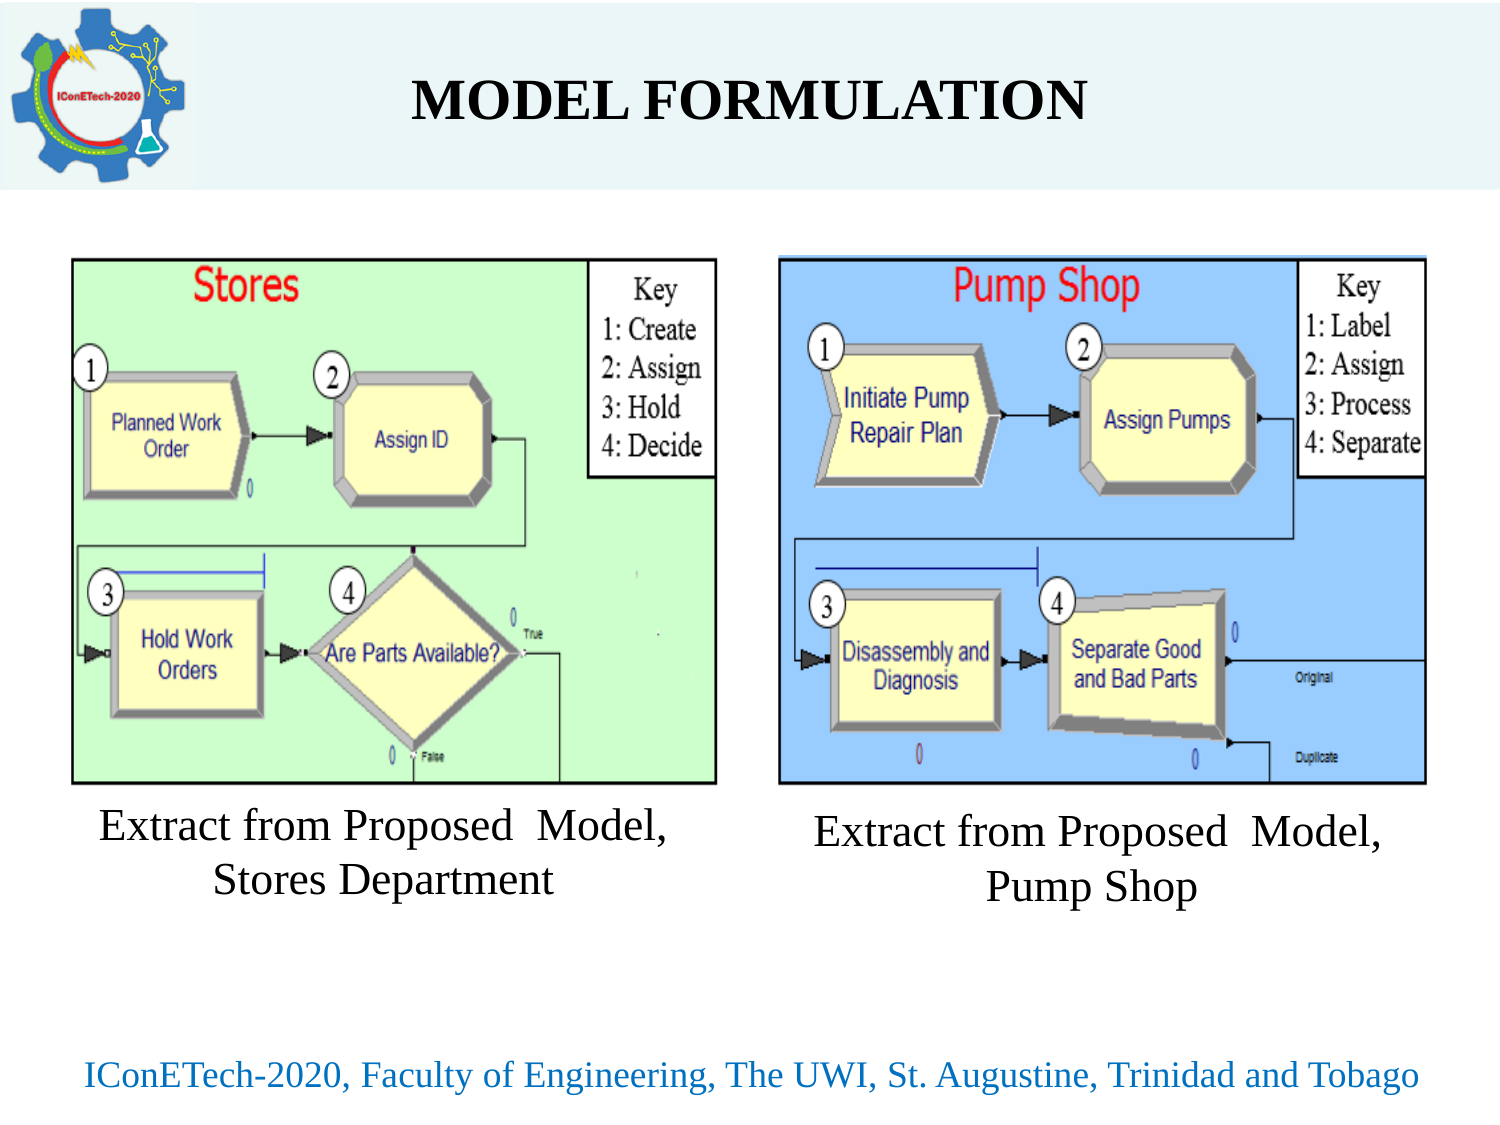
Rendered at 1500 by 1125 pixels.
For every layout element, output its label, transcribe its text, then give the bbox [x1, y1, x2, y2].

text_box Extract from Proposed Model, Stores Department [70, 793, 696, 912]
title MODEL FORMULATION [196, 2, 1500, 190]
text_box Extract from Proposed Model, Pump Shop [785, 795, 1411, 918]
picture [4, 2, 196, 190]
footer IConETech-2020, Faculty of Engineering, The UWI, St. Augustine, Trinidad and Tobago [4, 1042, 1500, 1103]
picture [70, 255, 1435, 788]
